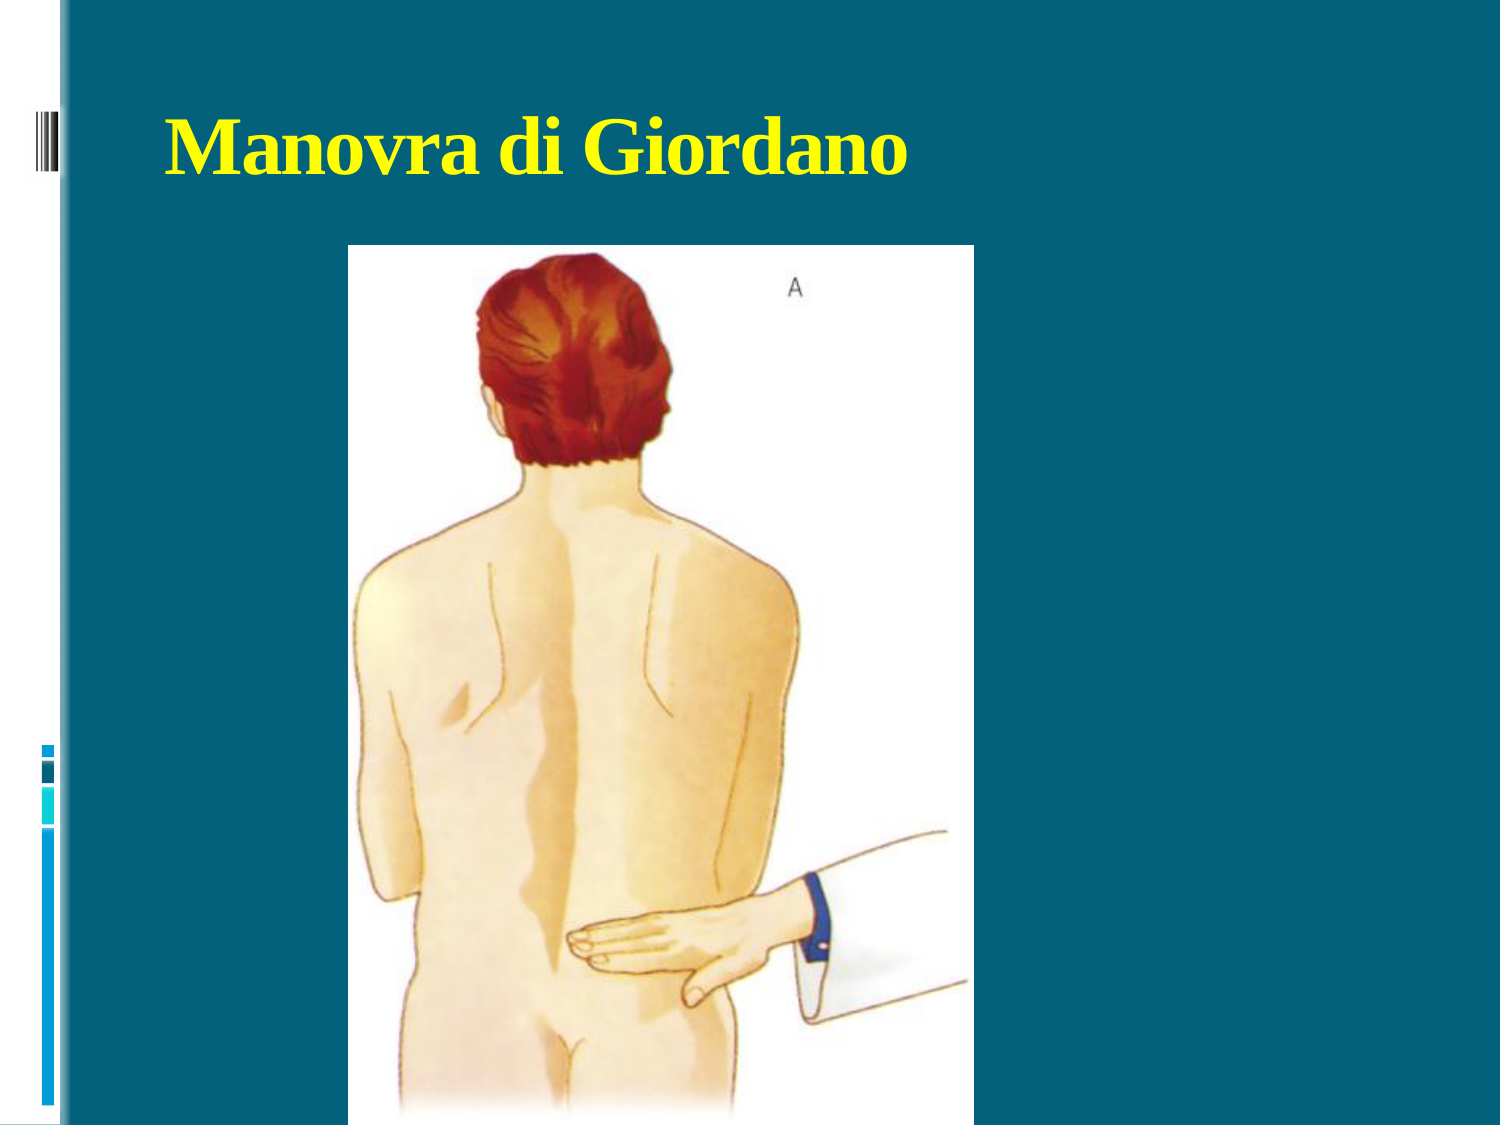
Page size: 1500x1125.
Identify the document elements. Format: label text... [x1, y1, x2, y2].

picture [349, 246, 973, 1125]
title Manovra di Giordano [150, 84, 1425, 235]
